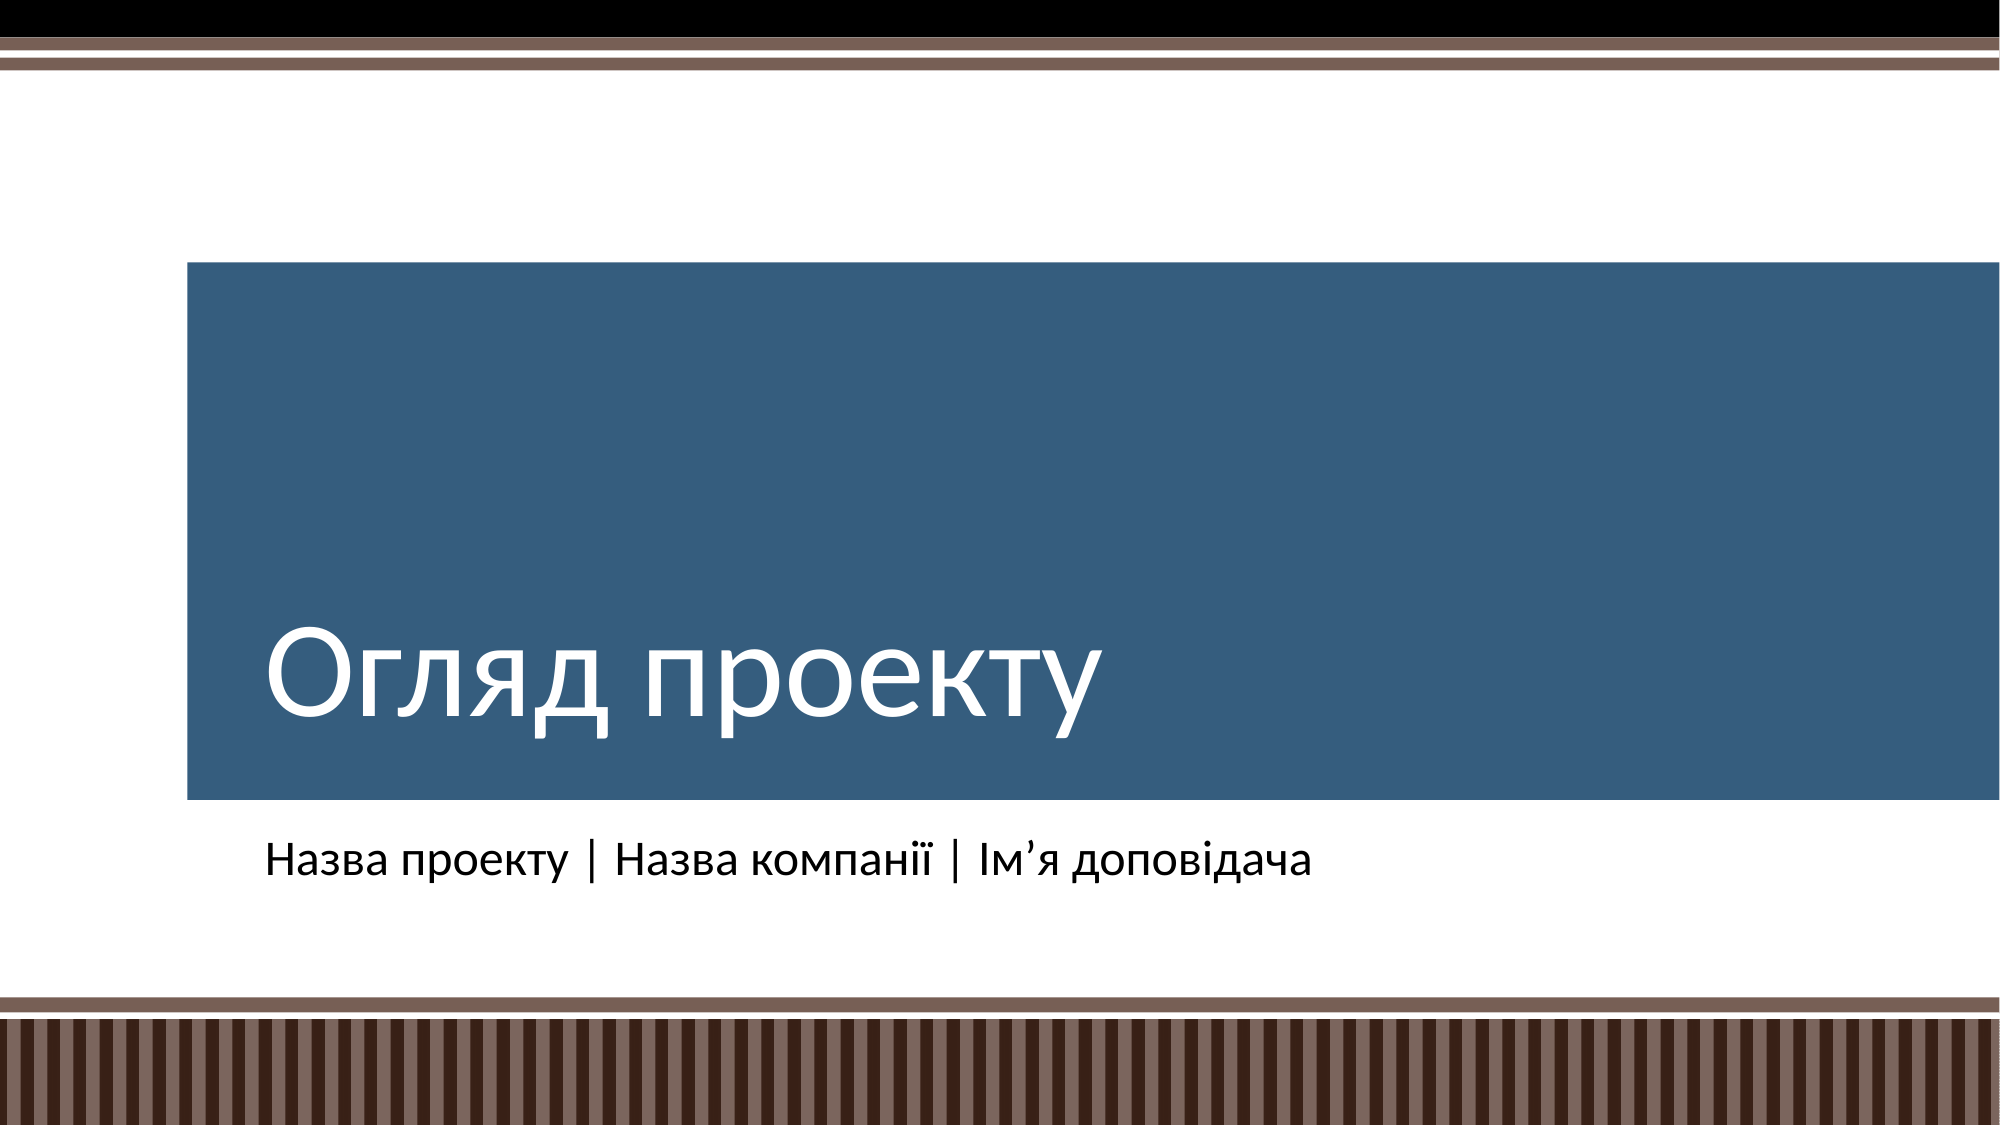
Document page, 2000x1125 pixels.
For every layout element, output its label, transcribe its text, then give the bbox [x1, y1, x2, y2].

title Огляд проекту [249, 312, 1750, 750]
subtitle Назва проекту | Назва компанії | Ім’я доповідача [249, 825, 1600, 963]
